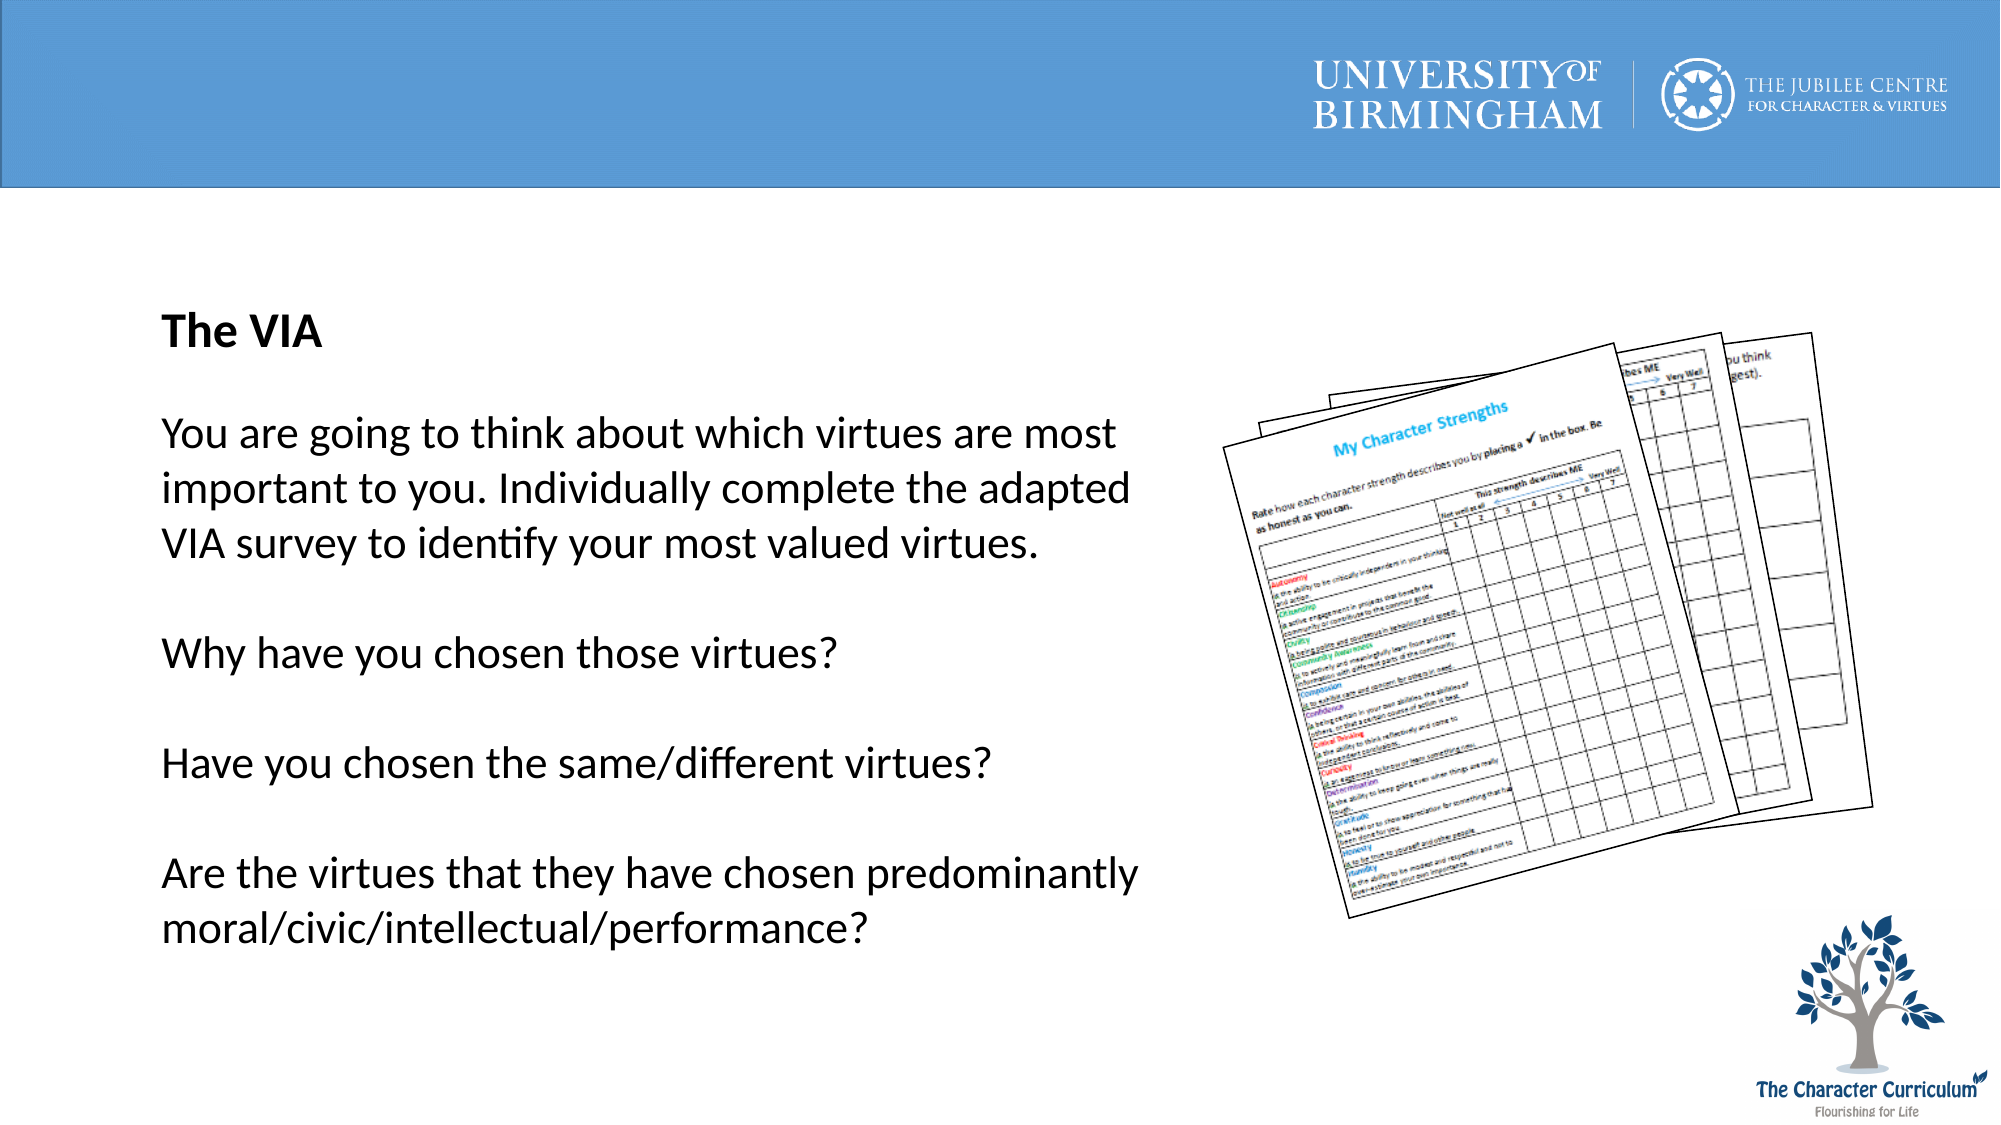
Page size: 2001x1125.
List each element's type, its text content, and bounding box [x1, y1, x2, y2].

picture [1740, 909, 2000, 1125]
picture [1225, 334, 1871, 916]
text_box The VIA You are going to think about which virtues are most important to you. Individually complete the adapted VIA survey to identify your most valued virtues. Why have you chosen those virtues? Have you chosen the same/different virtues? Are the virtues that they have chosen predominantly moral/civic/intellectual/performance? [135, 290, 1207, 960]
picture [0, 0, 2000, 188]
